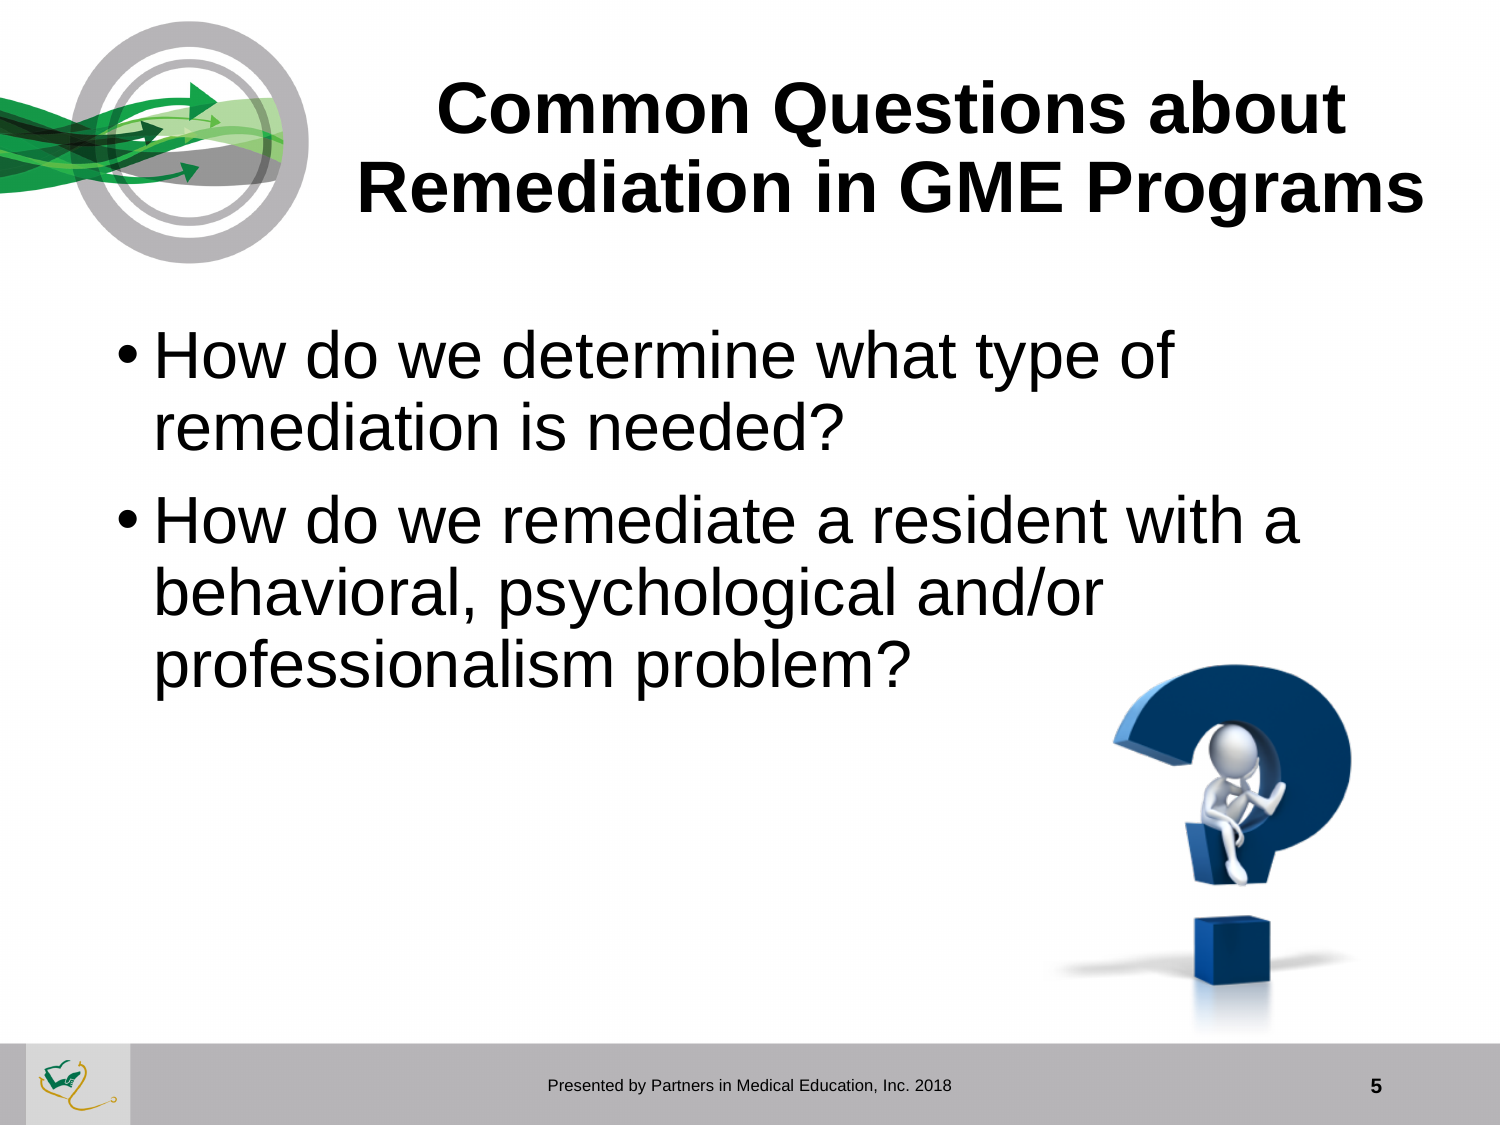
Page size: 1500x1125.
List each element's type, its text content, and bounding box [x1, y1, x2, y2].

title Common Questions about Remediation in GME Programs [326, 40, 1458, 258]
list How do we determine what type of remediation is needed? How do we remediate a resident with a behavioral, psychological and/or professionalism problem? [101, 313, 1458, 949]
slide_number 5 [1059, 1055, 1397, 1116]
footer Presented by Partners in Medical Education, Inc. 2018 [496, 1055, 1004, 1116]
picture [0, 0, 1500, 1125]
